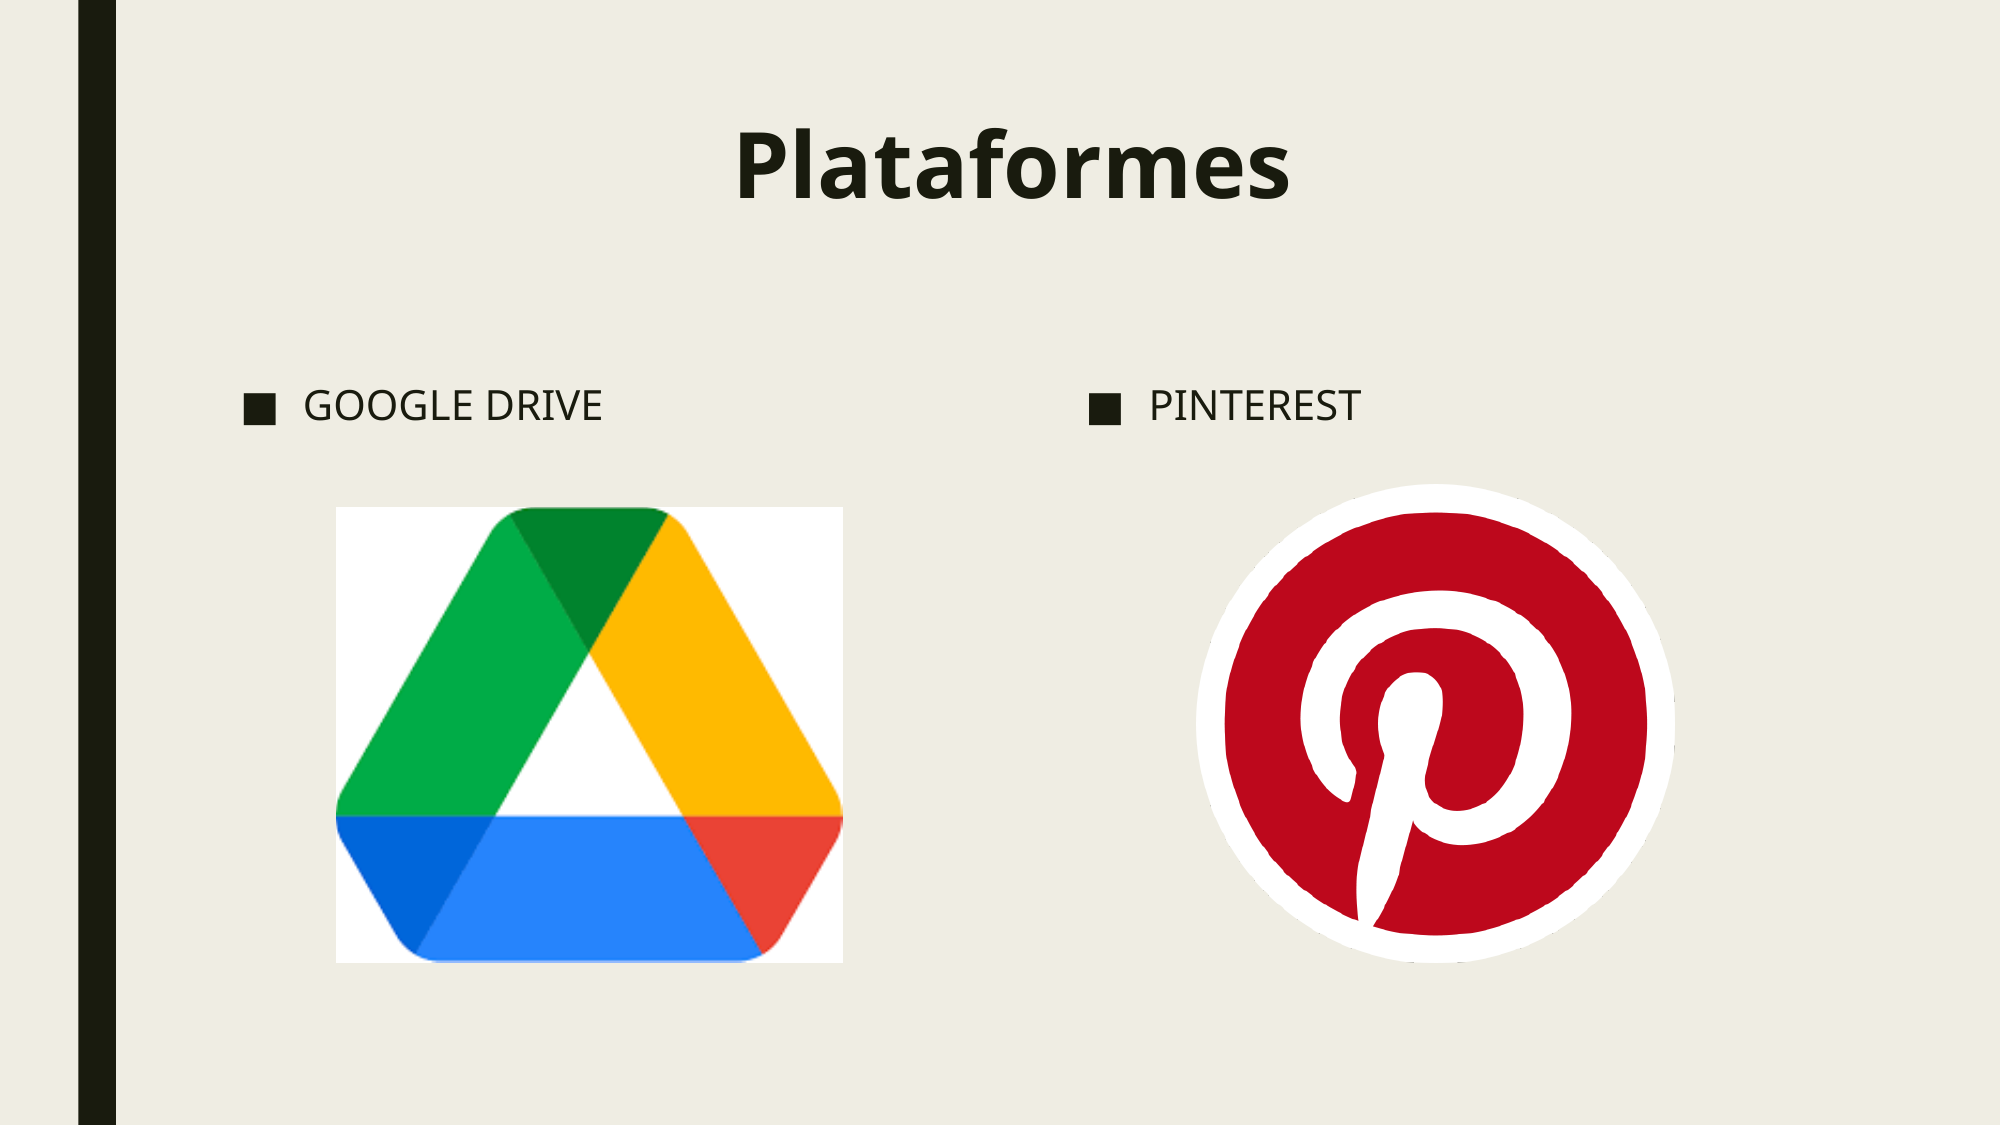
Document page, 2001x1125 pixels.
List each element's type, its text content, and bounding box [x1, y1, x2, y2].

list GOOGLE DRIVE [225, 375, 955, 963]
picture [1196, 484, 1675, 963]
title Plataformes [225, 112, 1800, 357]
list PINTEREST [1070, 375, 1801, 963]
picture [336, 507, 843, 963]
